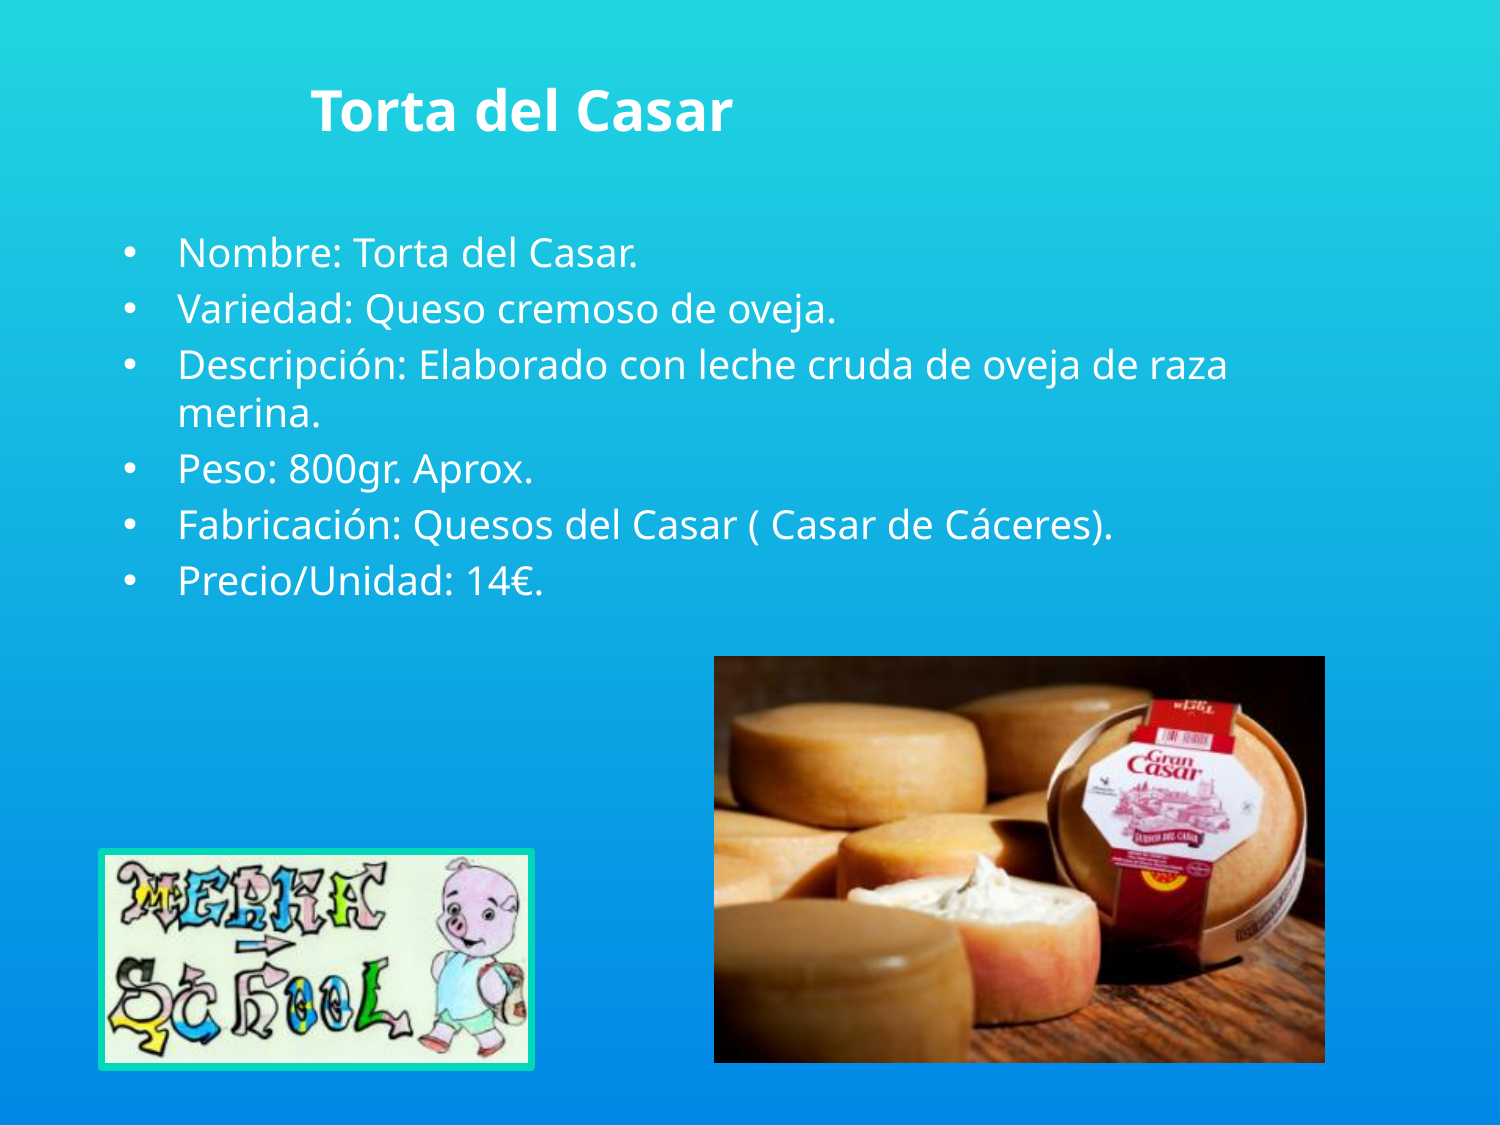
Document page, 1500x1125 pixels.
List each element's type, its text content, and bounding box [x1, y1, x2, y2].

list Nombre: Torta del Casar. Variedad: Queso cremoso de oveja. Descripción: Elaborado con leche cruda de oveja de raza merina. Peso: 800gr. Aprox. Fabricación: Quesos del Casar ( Casar de Cáceres). Precio/Unidad: 14€. [108, 219, 1339, 614]
picture [105, 855, 528, 1064]
picture [709, 891, 713, 902]
picture [714, 657, 1325, 1063]
title Torta del Casar [295, 66, 1135, 219]
